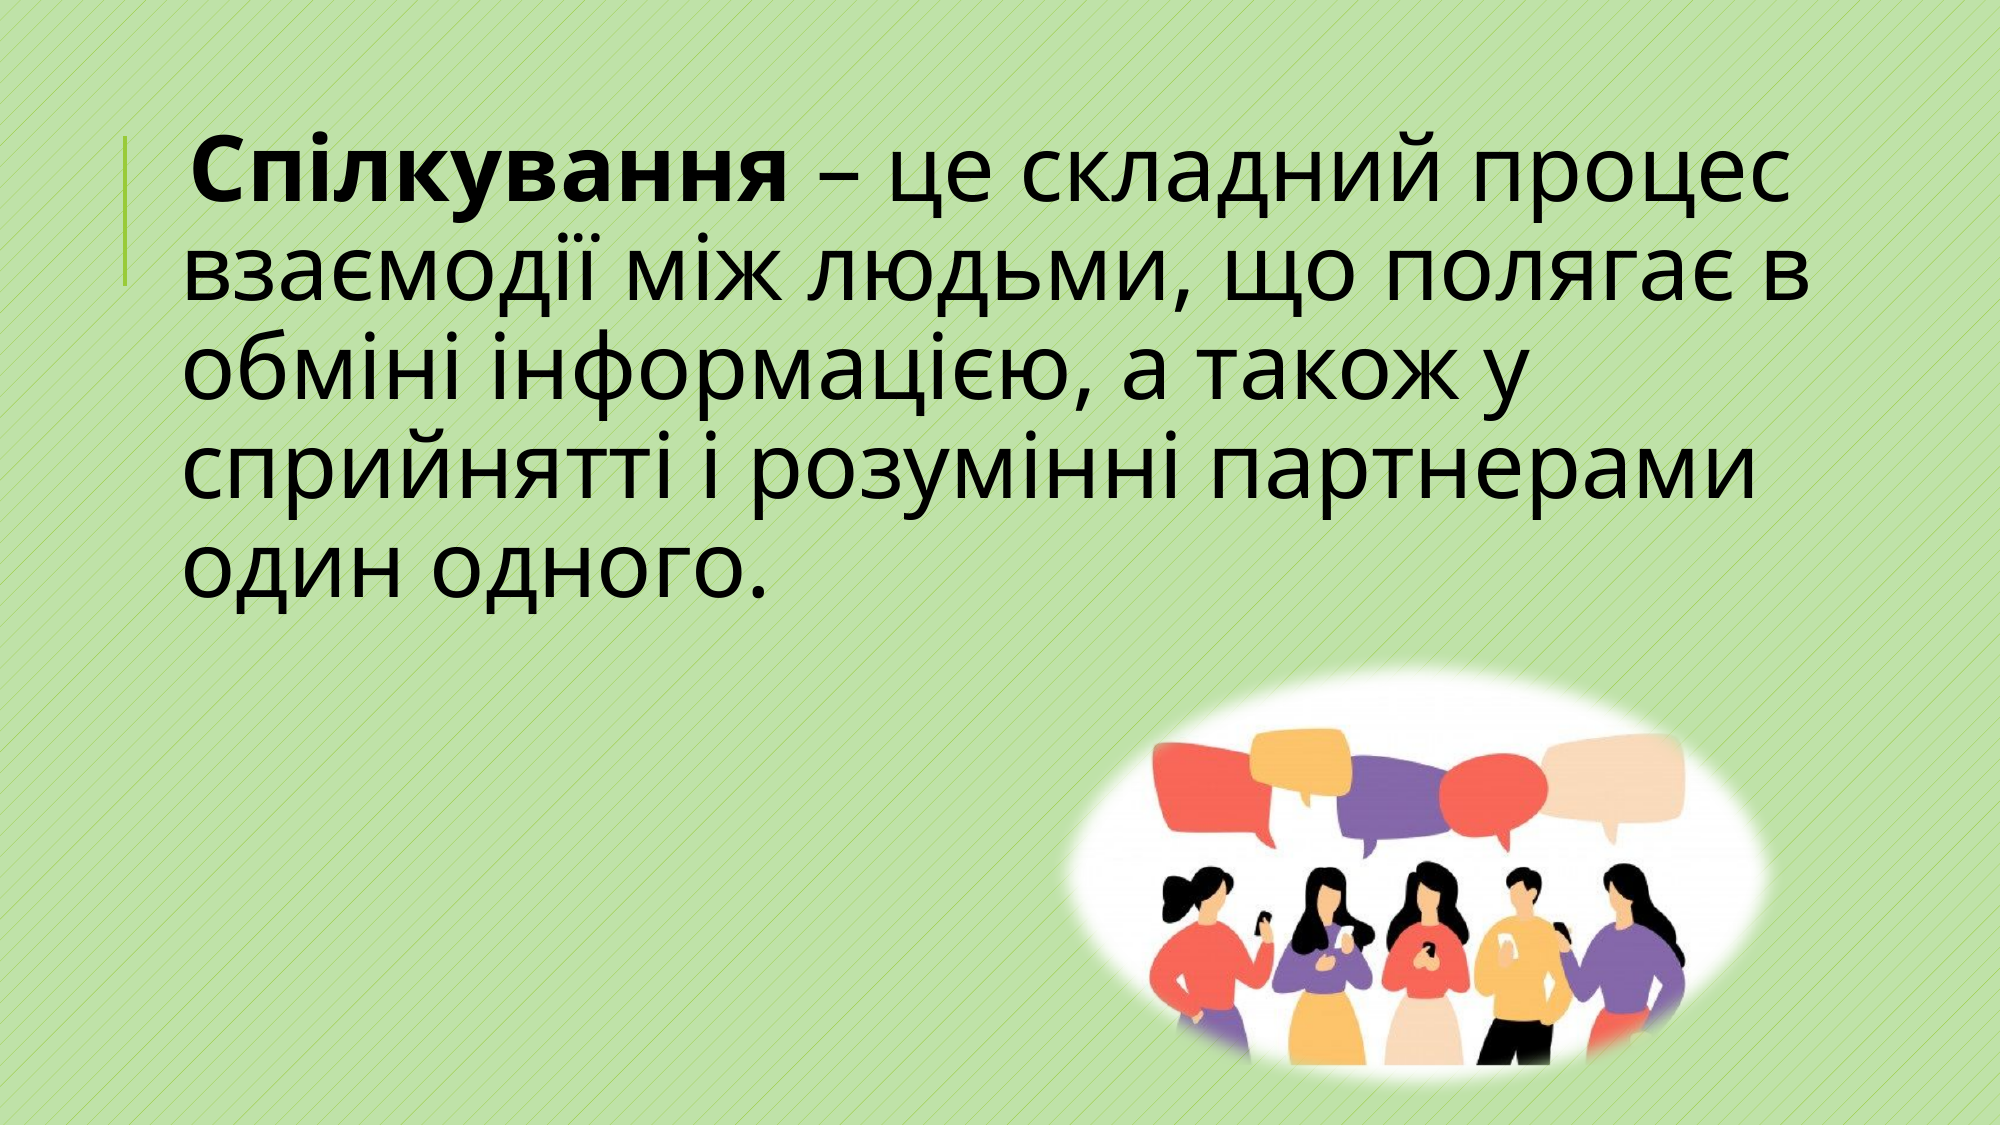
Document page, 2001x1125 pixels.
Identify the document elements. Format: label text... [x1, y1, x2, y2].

list Спілкування – це складний процес взаємодії між людьми, що полягає в обміні інформацією, а також у сприйнятті і розумінні партнерами один одного. [157, 114, 1848, 618]
picture [1046, 649, 1787, 1101]
